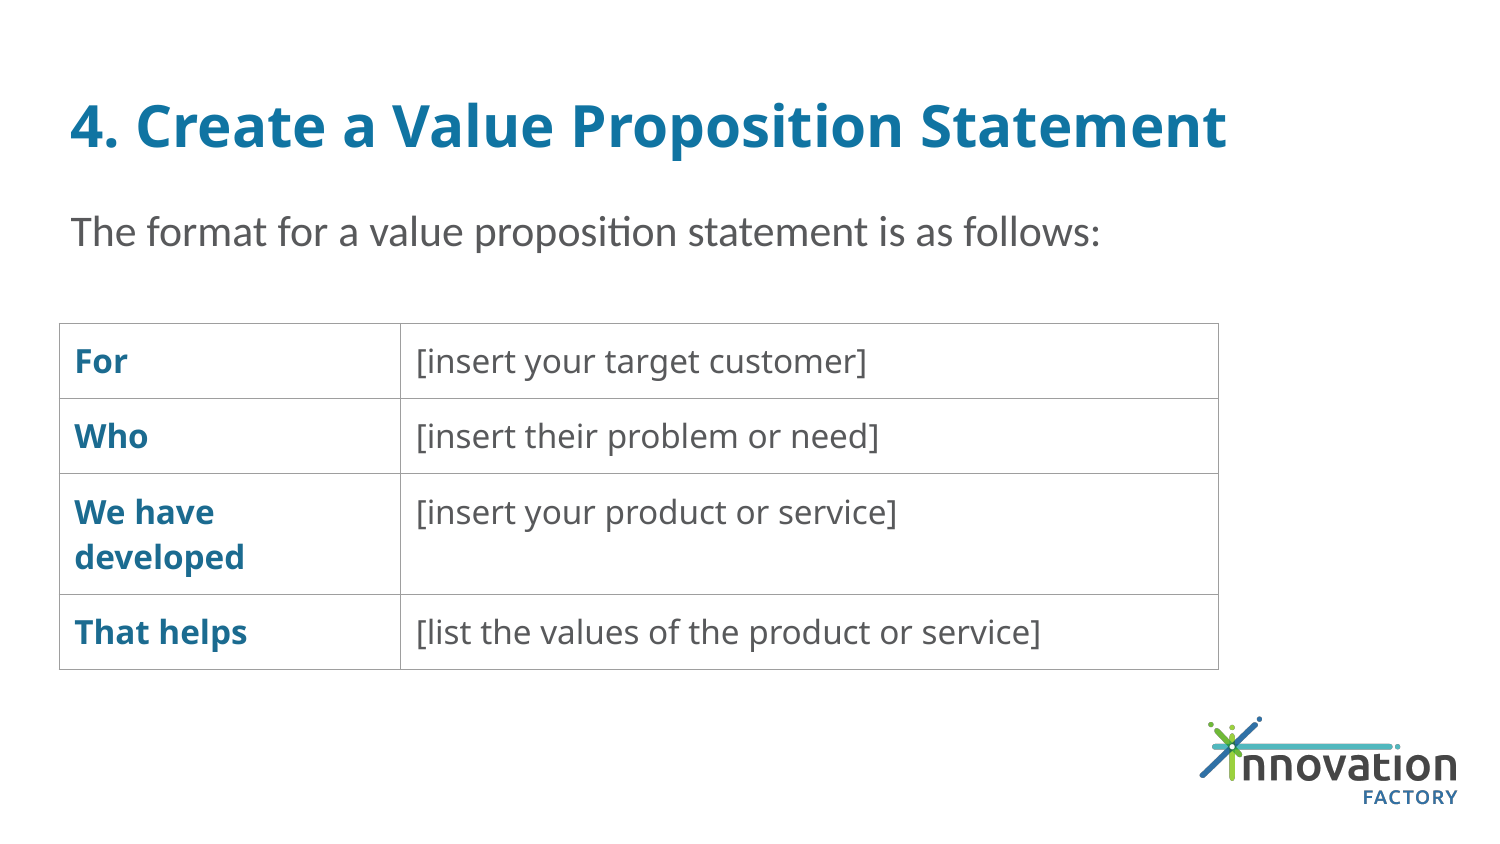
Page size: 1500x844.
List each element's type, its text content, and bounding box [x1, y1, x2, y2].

table_cell That helps [60, 595, 400, 669]
picture [1191, 706, 1465, 814]
table_cell [insert their problem or need] [401, 399, 1218, 473]
table_header [insert your target customer] [401, 324, 1218, 398]
list The format for a value proposition statement is as follows: [59, 207, 1433, 719]
table_cell [insert your product or service] [401, 474, 1218, 594]
table_header For [60, 324, 400, 398]
table_cell [list the values of the product or service] [401, 595, 1218, 669]
table_cell Who [60, 399, 400, 473]
table_cell We have developed [60, 474, 400, 594]
title 4. Create a Value Proposition Statement [59, 44, 1433, 207]
